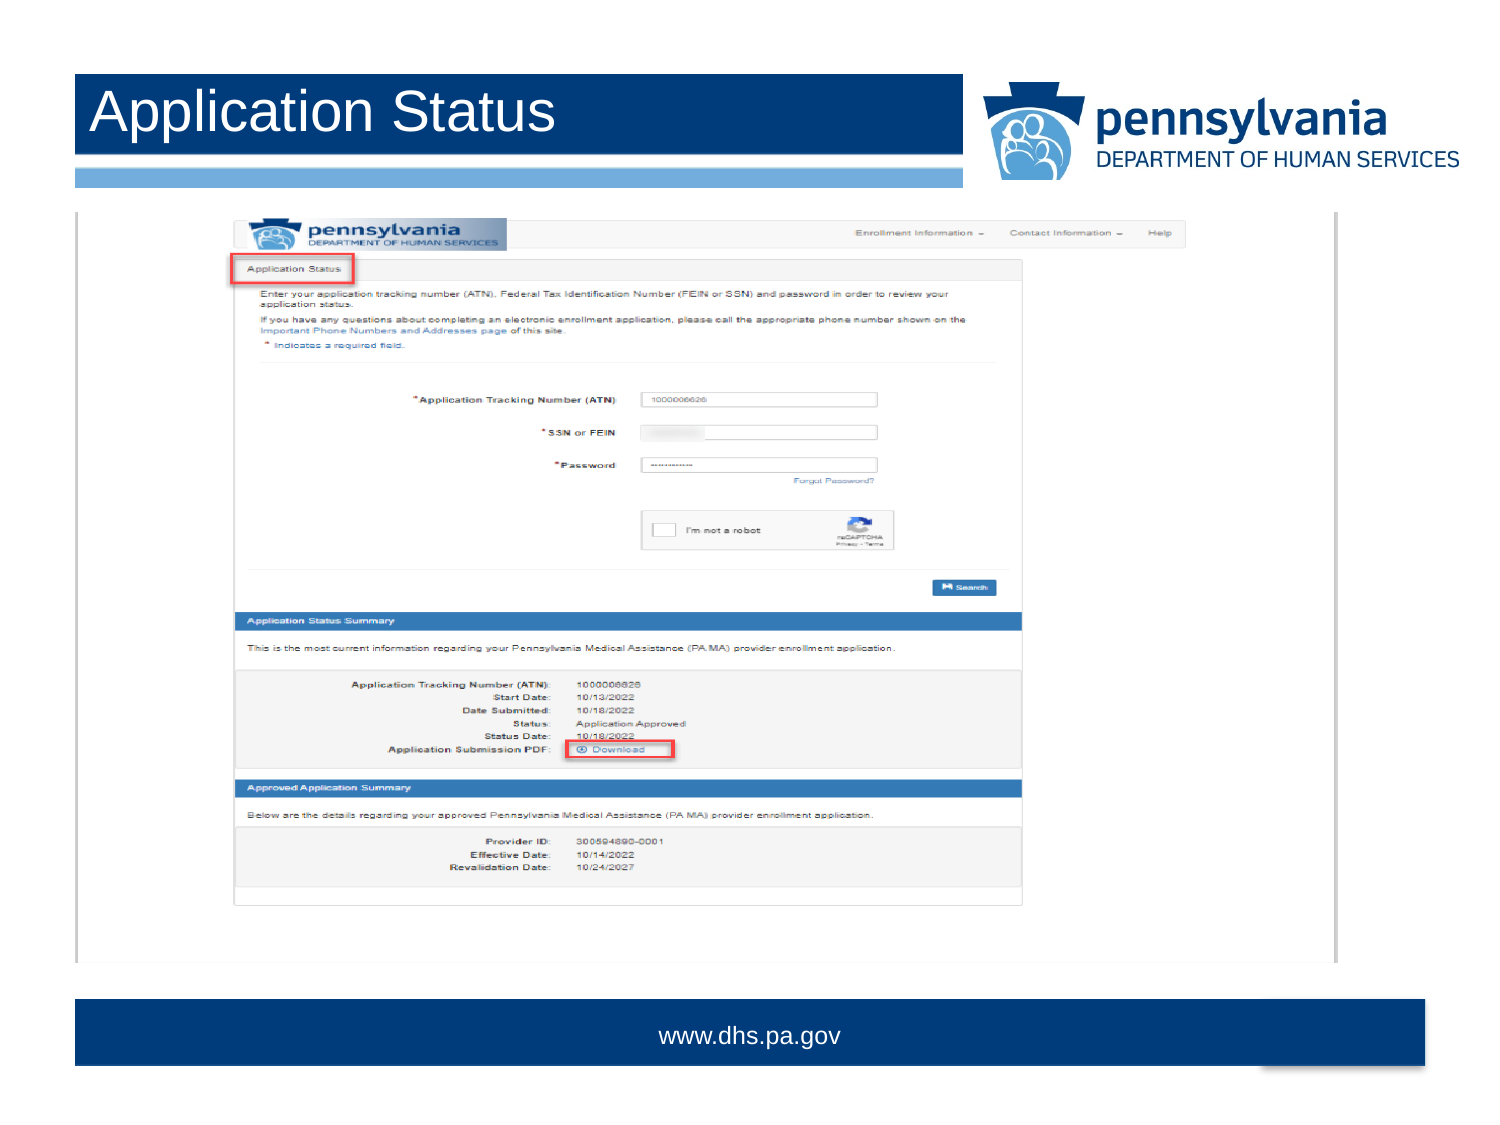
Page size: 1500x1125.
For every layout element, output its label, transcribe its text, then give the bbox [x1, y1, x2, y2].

picture [75, 999, 1425, 1066]
title Application Status [75, 65, 975, 149]
picture [983, 82, 1459, 180]
picture [75, 149, 963, 188]
picture [74, 212, 1338, 963]
